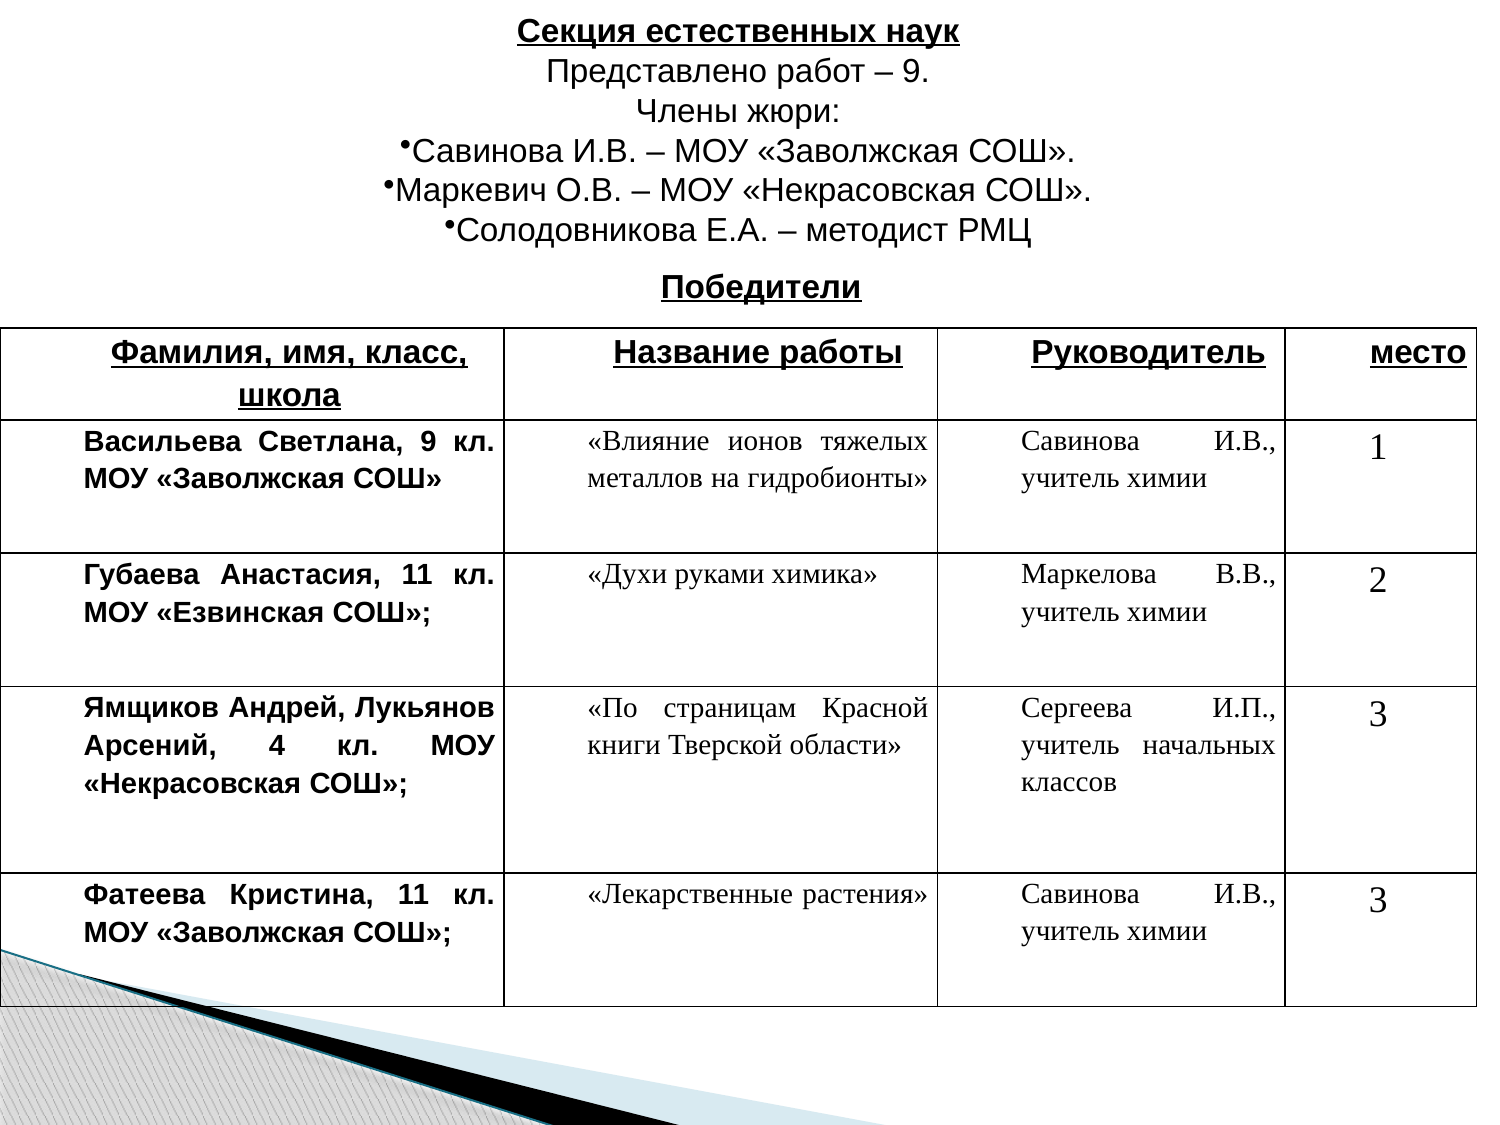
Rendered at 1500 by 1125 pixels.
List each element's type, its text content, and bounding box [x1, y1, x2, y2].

table_header Фамилия, имя, класс, школа [1, 329, 503, 419]
table_cell Савинова И.В., учитель химии [938, 874, 1284, 1006]
table_header место [1286, 329, 1476, 419]
table_cell Ямщиков Андрей, Лукьянов Арсений, 4 кл. МОУ «Некрасовская СОШ»; [1, 687, 503, 872]
table_cell «Лекарственные растения» [505, 874, 937, 1006]
table_cell «Влияние ионов тяжелых металлов на гидробионты» [505, 421, 937, 552]
text_box Победители [645, 257, 877, 313]
table_cell «По страницам Красной книги Тверской области» [505, 687, 937, 872]
table_cell Фатеева Кристина, 11 кл. МОУ «Заволжская СОШ»; [1, 874, 503, 1006]
table_cell 2 [1286, 554, 1476, 686]
table_cell 3 [1286, 874, 1476, 1006]
table_header Руководитель [938, 329, 1284, 419]
table_cell 3 [1286, 687, 1476, 872]
table_cell Маркелова В.В., учитель химии [938, 554, 1284, 686]
table_cell Васильева Светлана, 9 кл. МОУ «Заволжская СОШ» [1, 421, 503, 552]
table_cell 1 [1286, 421, 1476, 552]
table_header Название работы [505, 329, 937, 419]
text_box Секция естественных наук Представлено работ – 9. Члены жюри: Савинова И.В. – МОУ «Заволжская СОШ». Маркевич О.В. – МОУ «Некрасовская СОШ». Солодовникова Е.А. – методист РМЦ [351, 1, 1125, 256]
table_cell Савинова И.В., учитель химии [938, 421, 1284, 552]
table_cell Сергеева И.П., учитель начальных классов [938, 687, 1284, 872]
table_cell Губаева Анастасия, 11 кл. МОУ «Езвинская СОШ»; [1, 554, 503, 686]
table_cell «Духи руками химика» [505, 554, 937, 686]
